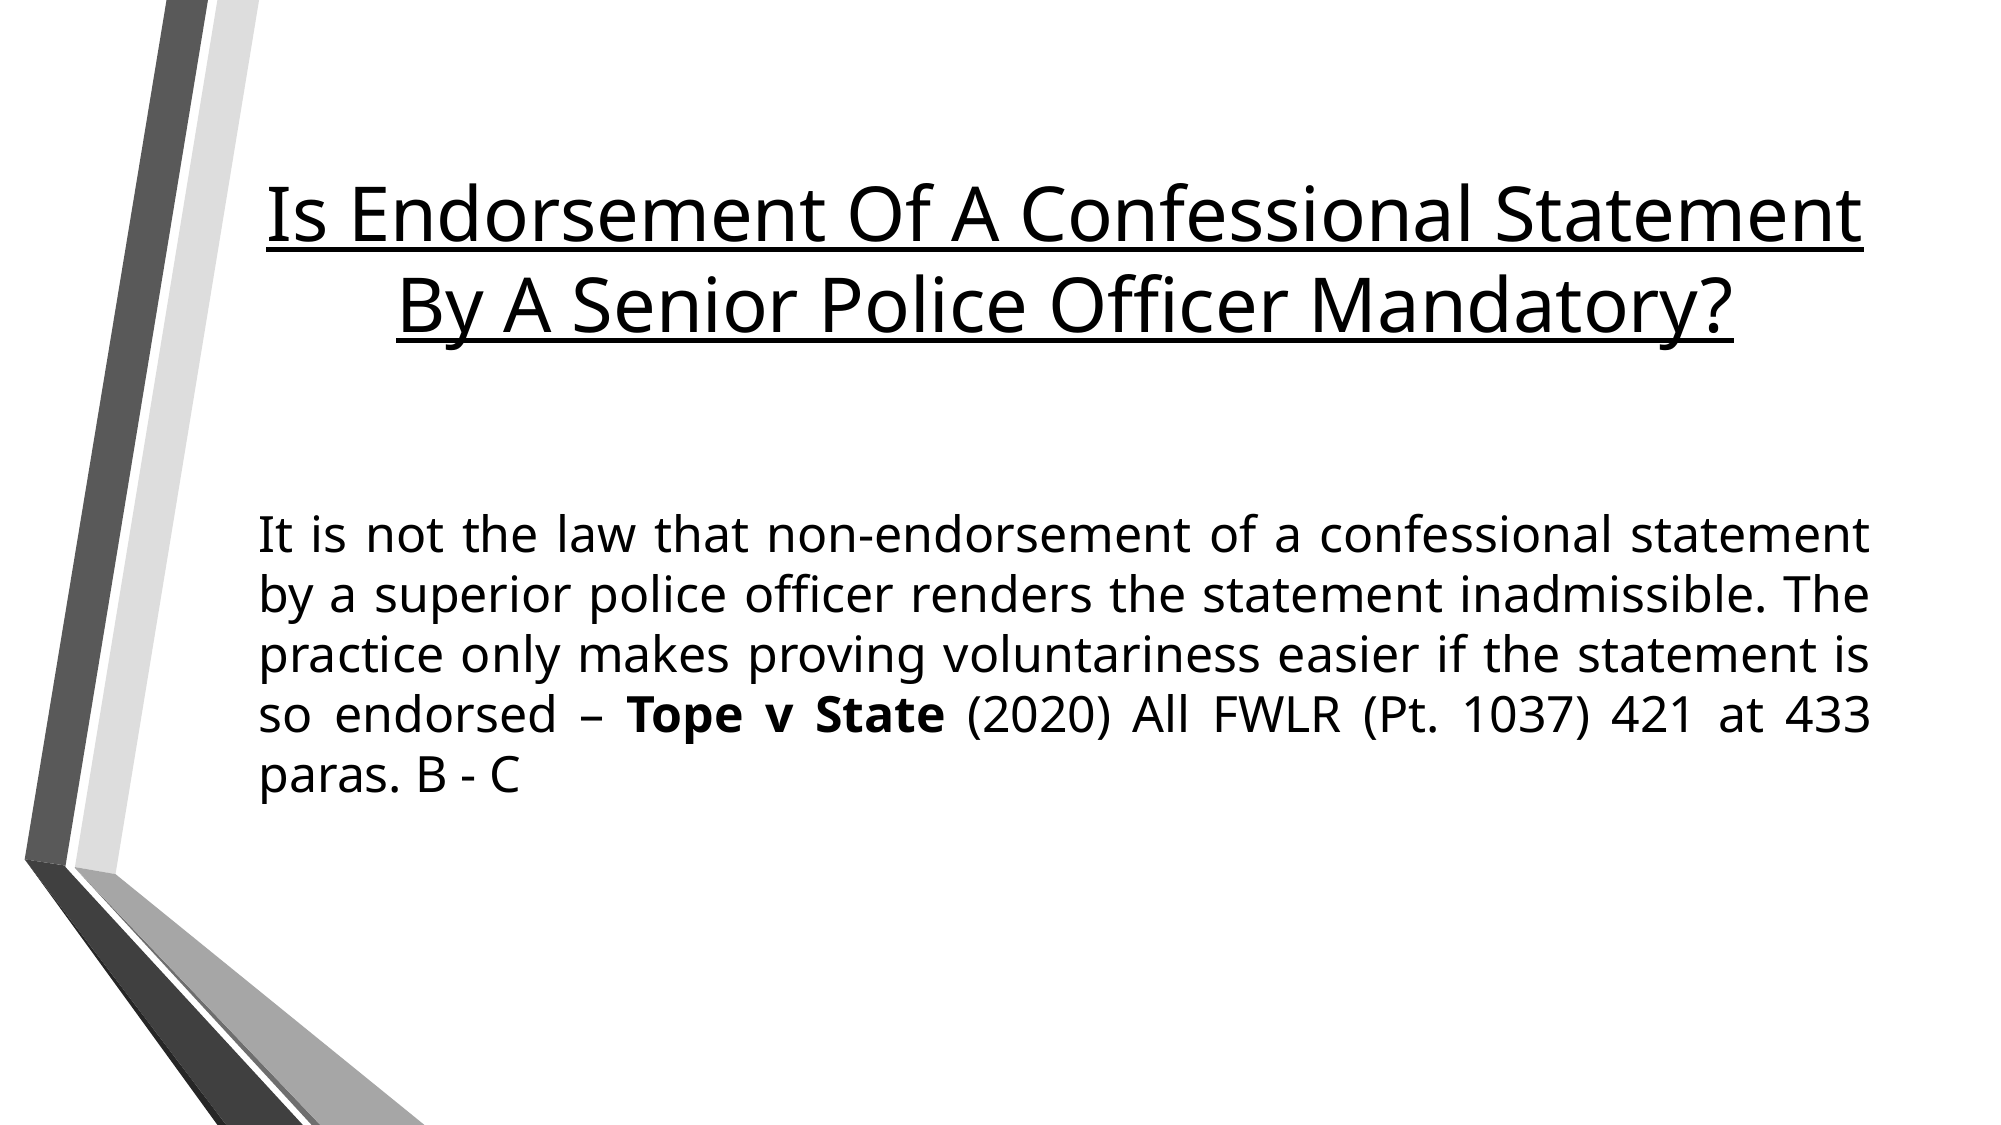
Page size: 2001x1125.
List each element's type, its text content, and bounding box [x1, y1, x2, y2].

list It is not the law that non-endorsement of a confessional statement by a superior police officer renders the statement inadmissible. The practice only makes proving voluntariness easier if the statement is so endorsed – Tope v State (2020) All FWLR (Pt. 1037) 421 at 433 paras. B - C [243, 437, 1887, 950]
title Is Endorsement Of A Confessional Statement By A Senior Police Officer Mandatory? [243, 112, 1887, 400]
